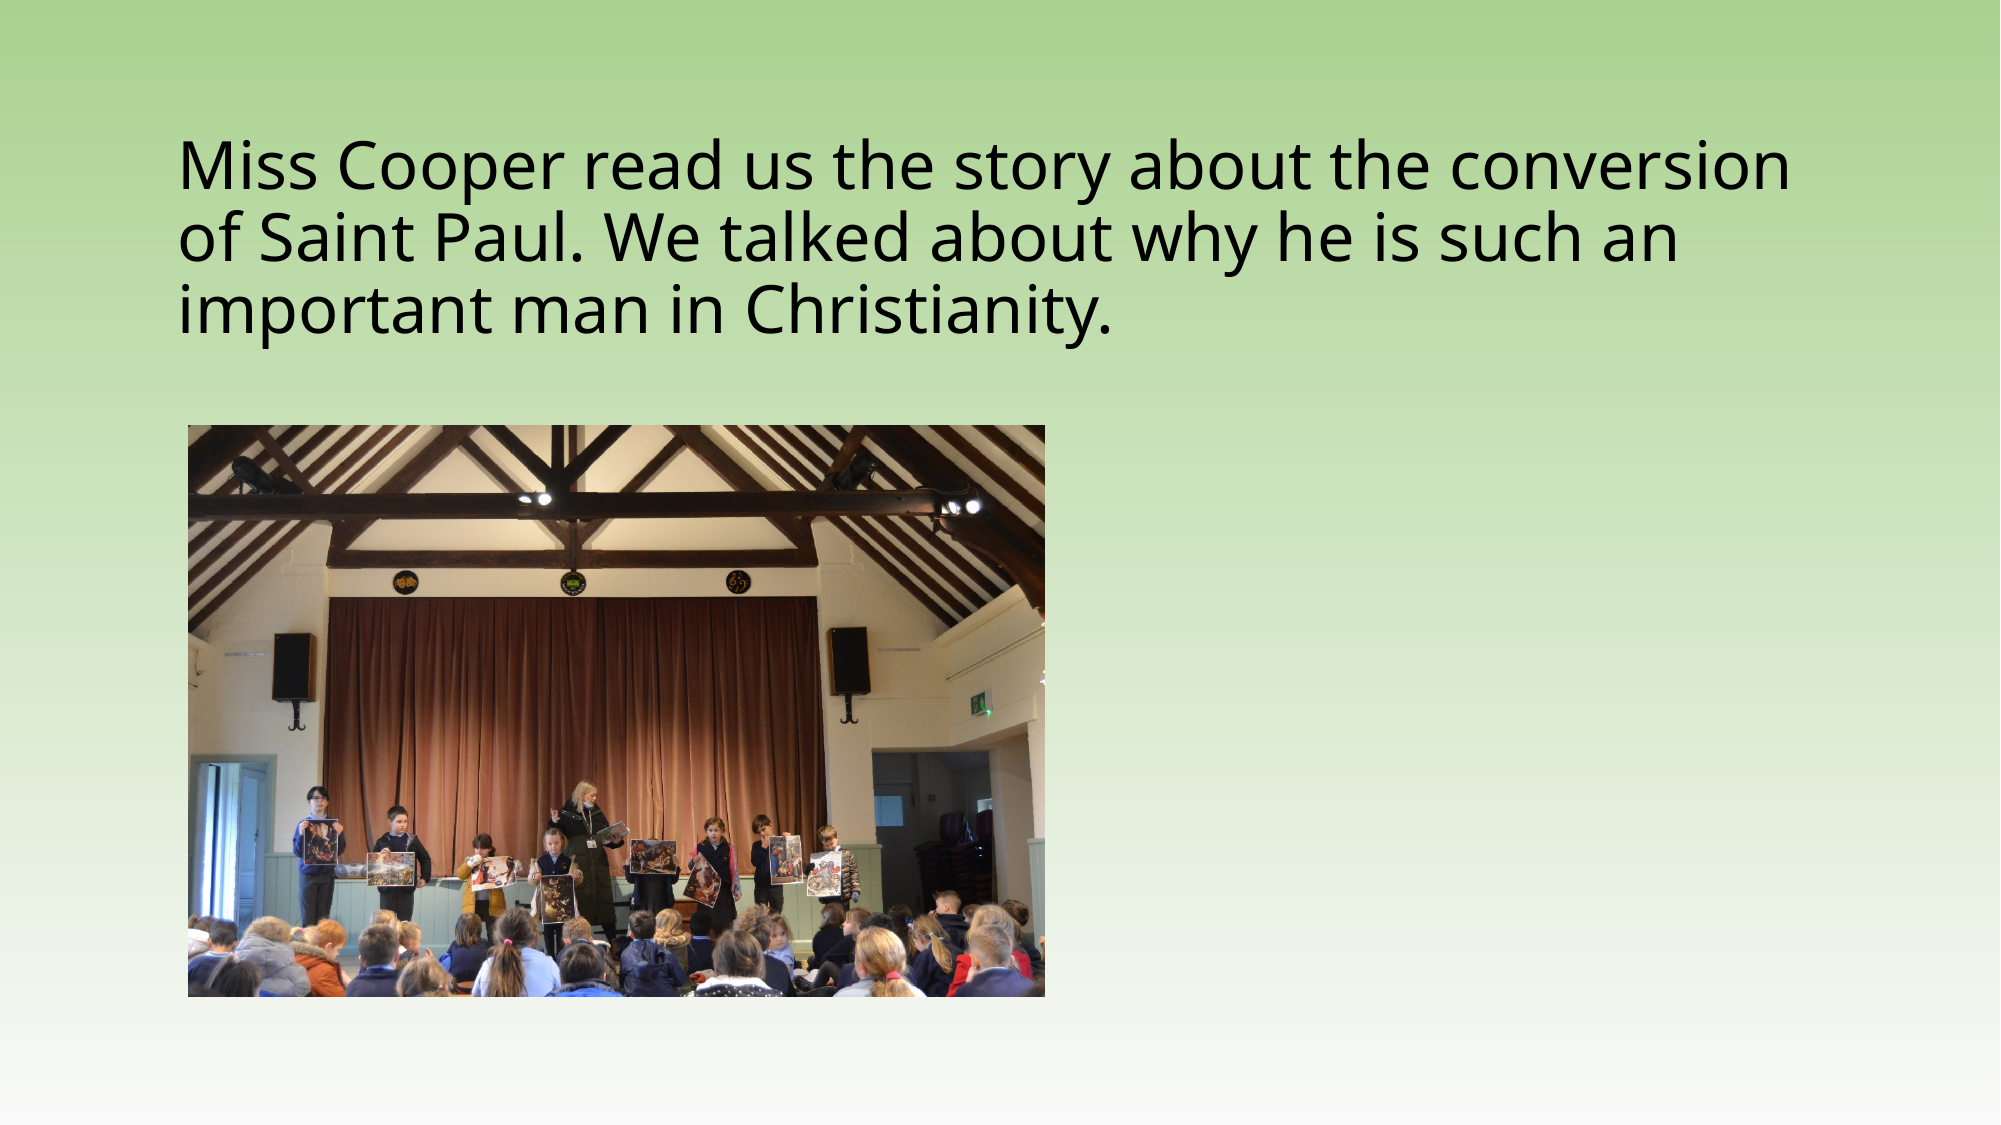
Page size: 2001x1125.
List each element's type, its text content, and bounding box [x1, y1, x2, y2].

title Miss Cooper read us the story about the conversion of Saint Paul. We talked about why he is such an important man in Christianity. [162, 103, 1888, 377]
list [188, 425, 1045, 997]
